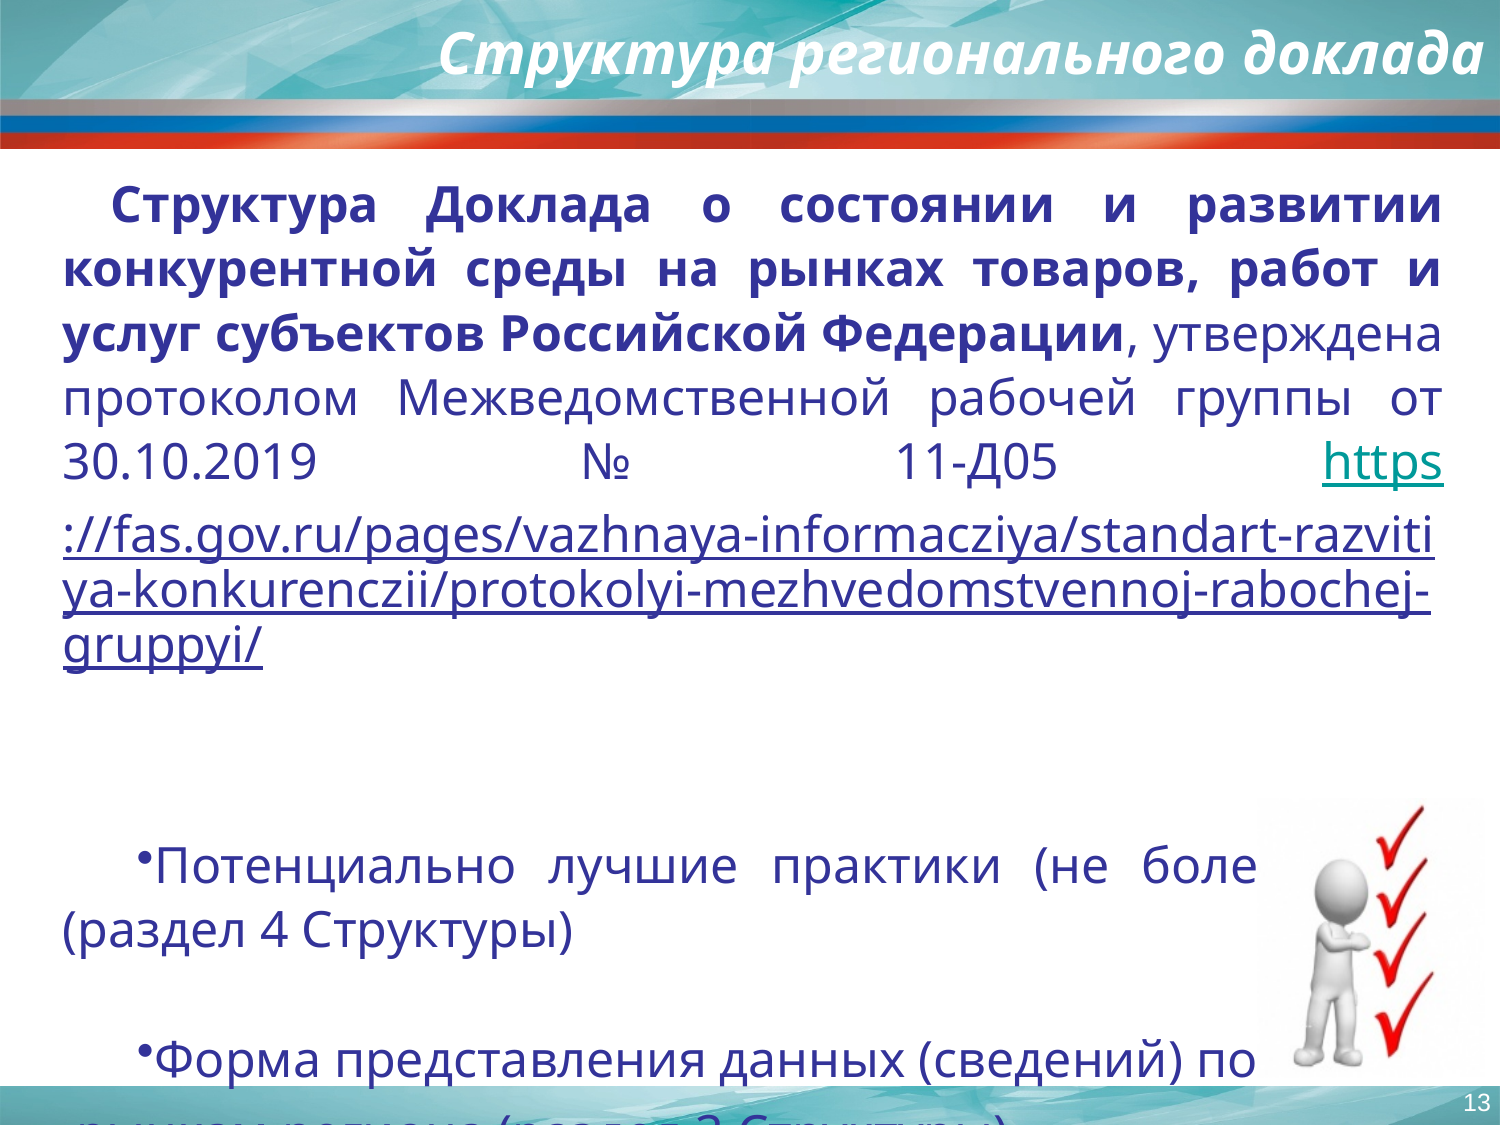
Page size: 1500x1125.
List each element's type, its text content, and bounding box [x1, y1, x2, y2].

picture [1257, 798, 1485, 1078]
slide_number 13 [1155, 1079, 1500, 1125]
title Структура регионального доклада [108, 0, 1500, 103]
list Структура Доклада о состоянии и развитии конкурентной среды на рынках товаров, работ и услуг субъектов Российской Федерации, утверждена протоколом Межведомственной рабочей группы от 30.10.2019 № 11-Д05 https://fas.gov.ru/pages/vazhnaya-informacziya/standart-razvitiya-konkurenczii/protokolyi-mezhvedomstvennoj-rabochej-gruppyi/ Потенциально лучшие практики (не более трех) (раздел 4 Структуры) Форма представления данных (сведений) по рынкам региона (раздел 3 Структуры) [5, 160, 1459, 1002]
picture [0, 1086, 1155, 1125]
picture [0, 0, 1500, 149]
